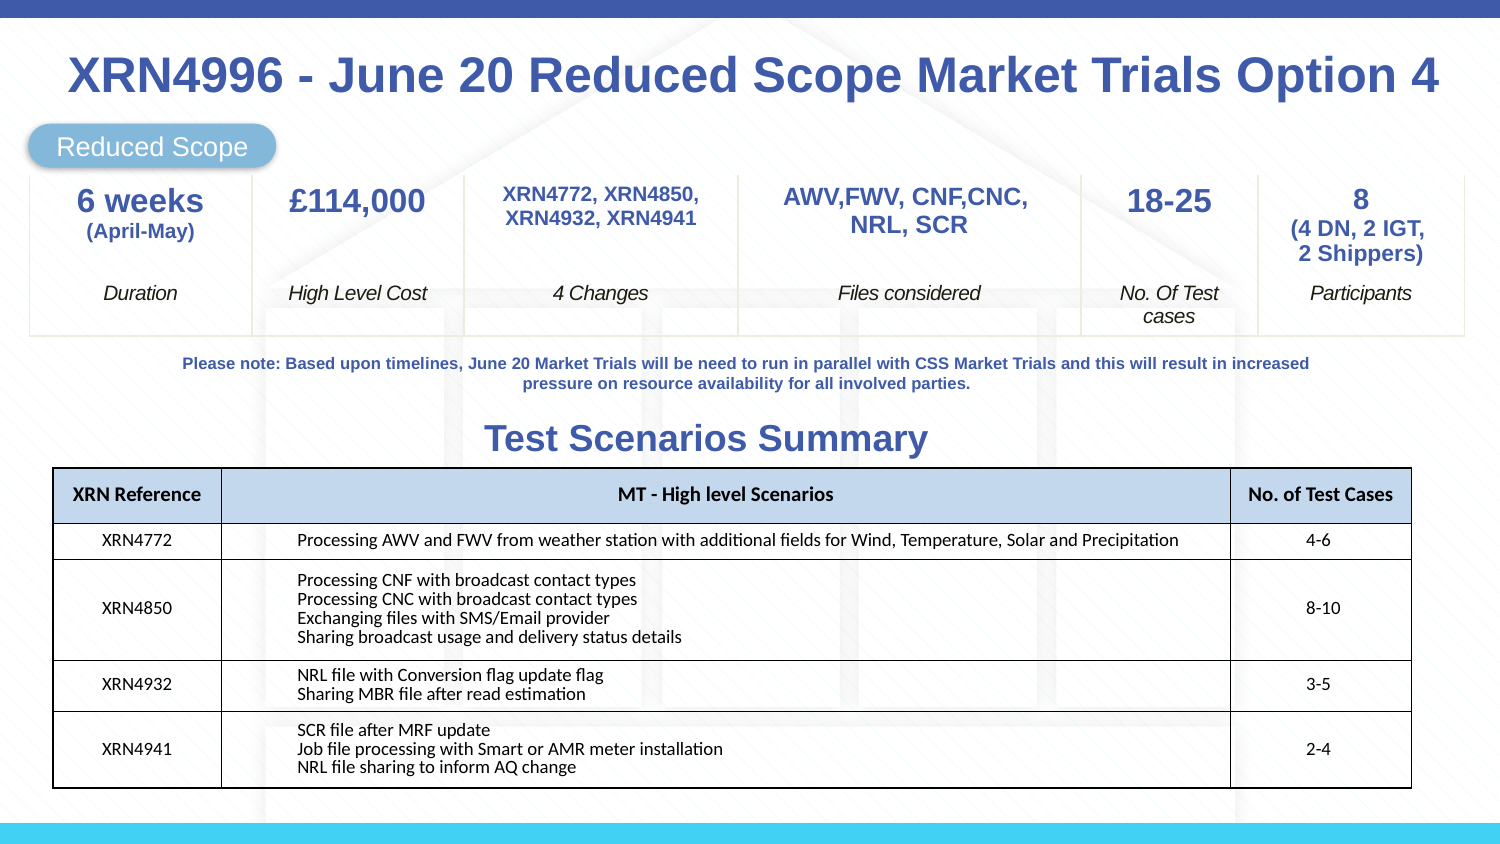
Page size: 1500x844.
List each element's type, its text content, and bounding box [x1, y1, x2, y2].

table_cell XRN4850 [54, 560, 221, 660]
text_box Test Scenarios Summary [469, 407, 944, 467]
table_cell Processing CNF with broadcast contact types Processing CNC with broadcast contact types Exchanging files with SMS/Email provider Sharing broadcast usage and delivery status details [222, 560, 1230, 660]
text_box Please note: Based upon timelines, June 20 Market Trials will be need to run in parallel with CSS Market Trials and this will result in increased pressure on resource availability for all involved parties. [29, 345, 1465, 401]
table_header 8 (4 DN, 2 IGT, 2 Shippers) [1259, 175, 1464, 274]
table_cell XRN4941 [54, 712, 221, 787]
table_cell Processing AWV and FWV from weather station with additional fields for Wind, Temperature, Solar and Precipitation [222, 524, 1230, 559]
table_cell High Level Cost [253, 274, 463, 335]
table_cell SCR file after MRF update Job file processing with Smart or AMR meter installation NRL file sharing to inform AQ change [222, 712, 1230, 787]
table_cell XRN4772 [54, 524, 221, 559]
table_cell Files considered [739, 274, 1080, 335]
table_header 6 weeks (April-May) [30, 175, 251, 274]
table_cell 3-5 [1231, 661, 1411, 711]
table_cell Participants [1259, 274, 1464, 335]
table_cell XRN4932 [54, 661, 221, 711]
title XRN4996 - June 20 Reduced Scope Market Trials Option 4 [35, 20, 1473, 125]
table_header No. of Test Cases [1231, 469, 1411, 523]
text_box Reduced Scope [25, 120, 280, 171]
table_cell No. Of Test cases [1082, 274, 1257, 335]
table_header £114,000 [253, 175, 463, 274]
table_header XRN4772, XRN4850, XRN4932, XRN4941 [465, 175, 737, 274]
table_header MT - High level Scenarios [222, 469, 1230, 523]
table_cell 4-6 [1231, 524, 1411, 559]
table_header 18-25 [1082, 175, 1257, 274]
table_cell 4 Changes [465, 274, 737, 335]
table_header AWV,FWV, CNF,CNC, NRL, SCR [739, 175, 1080, 274]
picture [0, 0, 1500, 844]
table_header XRN Reference [54, 469, 221, 523]
table_cell Duration [30, 274, 251, 335]
table_cell 2-4 [1231, 712, 1411, 787]
table_cell 8-10 [1231, 560, 1411, 660]
table_cell NRL file with Conversion flag update flag Sharing MBR file after read estimation [222, 661, 1230, 711]
